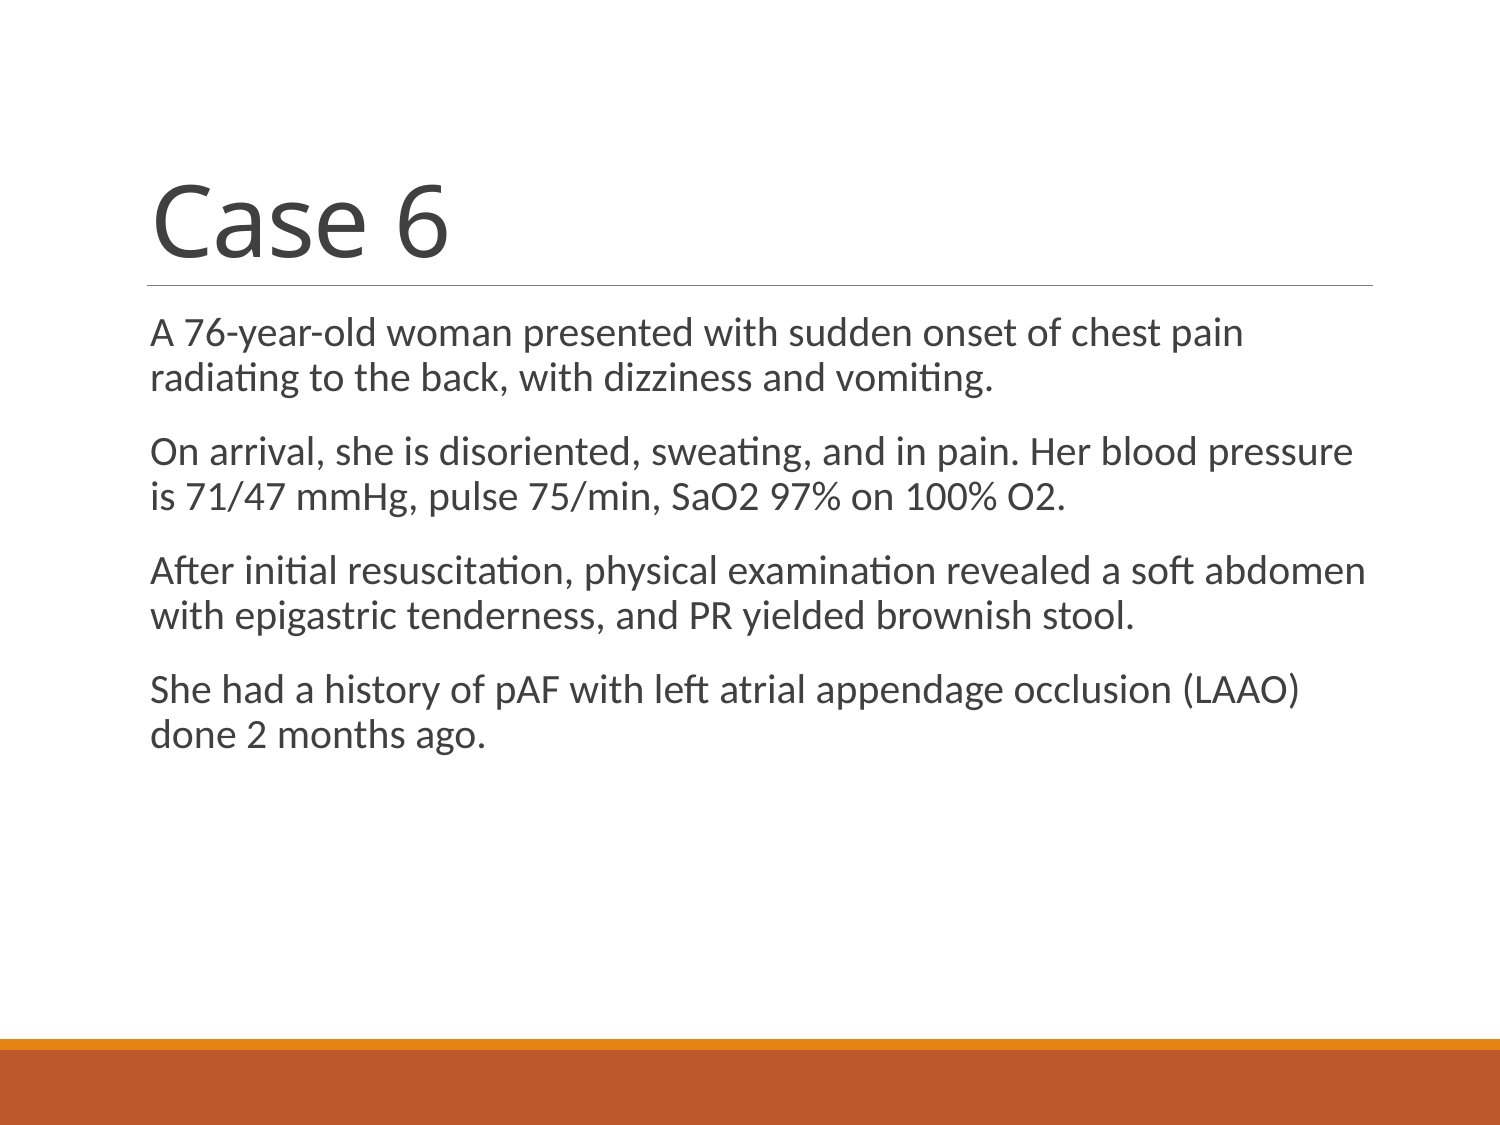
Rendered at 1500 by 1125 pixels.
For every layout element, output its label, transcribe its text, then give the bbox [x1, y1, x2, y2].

title Case 6 [135, 47, 1373, 285]
list A 76-year-old woman presented with sudden onset of chest pain radiating to the back, with dizziness and vomiting. On arrival, she is disoriented, sweating, and in pain. Her blood pressure is 71/47 mmHg, pulse 75/min, SaO2 97% on 100% O2. After initial resuscitation, physical examination revealed a soft abdomen with epigastric tenderness, and PR yielded brownish stool. She had a history of pAF with left atrial appendage occlusion (LAAO) done 2 months ago. [135, 302, 1373, 963]
